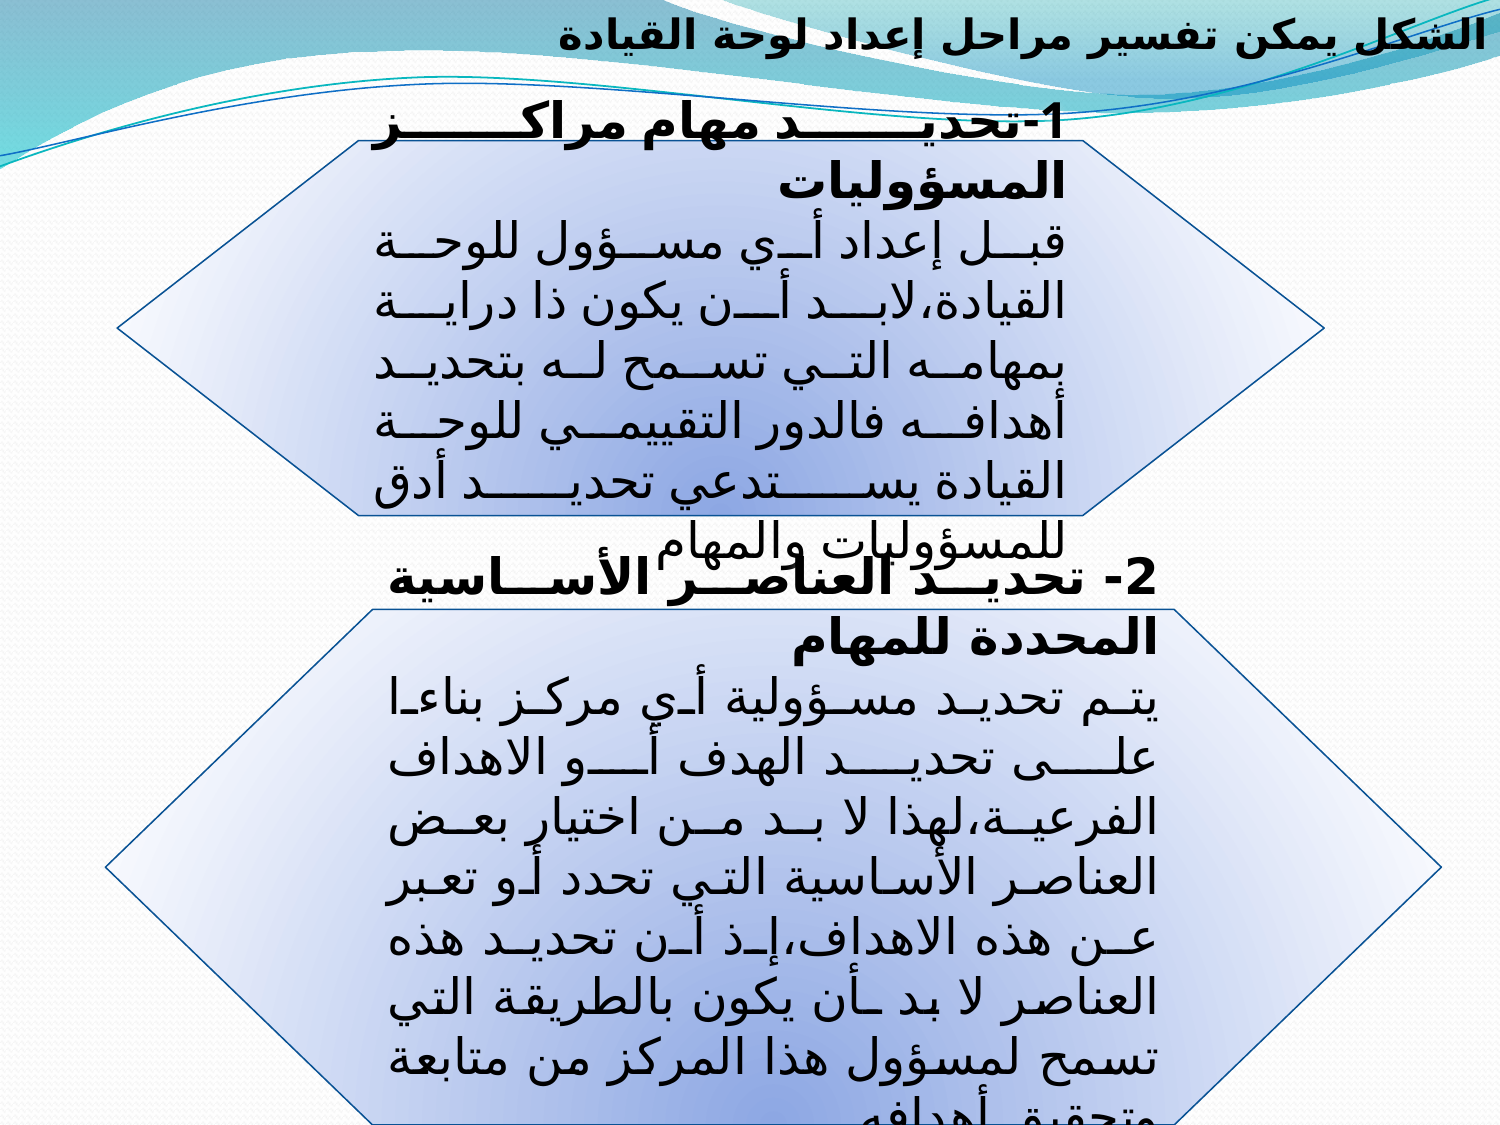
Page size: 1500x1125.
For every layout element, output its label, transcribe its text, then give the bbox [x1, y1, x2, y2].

text_box 1-تحديد مهام مراكز المسؤوليات قبل إعداد أي مسؤول للوحة القيادة،لابد أن يكون ذا دراية بمهامه التي تسمح له بتحديد أهدافه فالدور التقييمي للوحة القيادة يستدعي تحديد أدق للمسؤوليات والمهام [116, 139, 1325, 517]
text_box 2- تحديد العناصر الأساسية المحددة للمهام يتم تحديد مسؤولية أي مركز بناءا على تحديد الهدف أو الاهداف الفرعية،لهذا لا بد من اختيار بعض العناصر الأساسية التي تحدد أو تعبر عن هذه الاهداف،إذ أن تحديد هذه العناصر لا بد ـأن يكون بالطريقة التي تسمح لمسؤول هذا المركز من متابعة وتحقيق أهدافه. [104, 608, 1443, 1125]
text_box من خلال الشكل يمكن تفسير مراحل إعداد لوحة القيادة [543, 0, 1500, 66]
